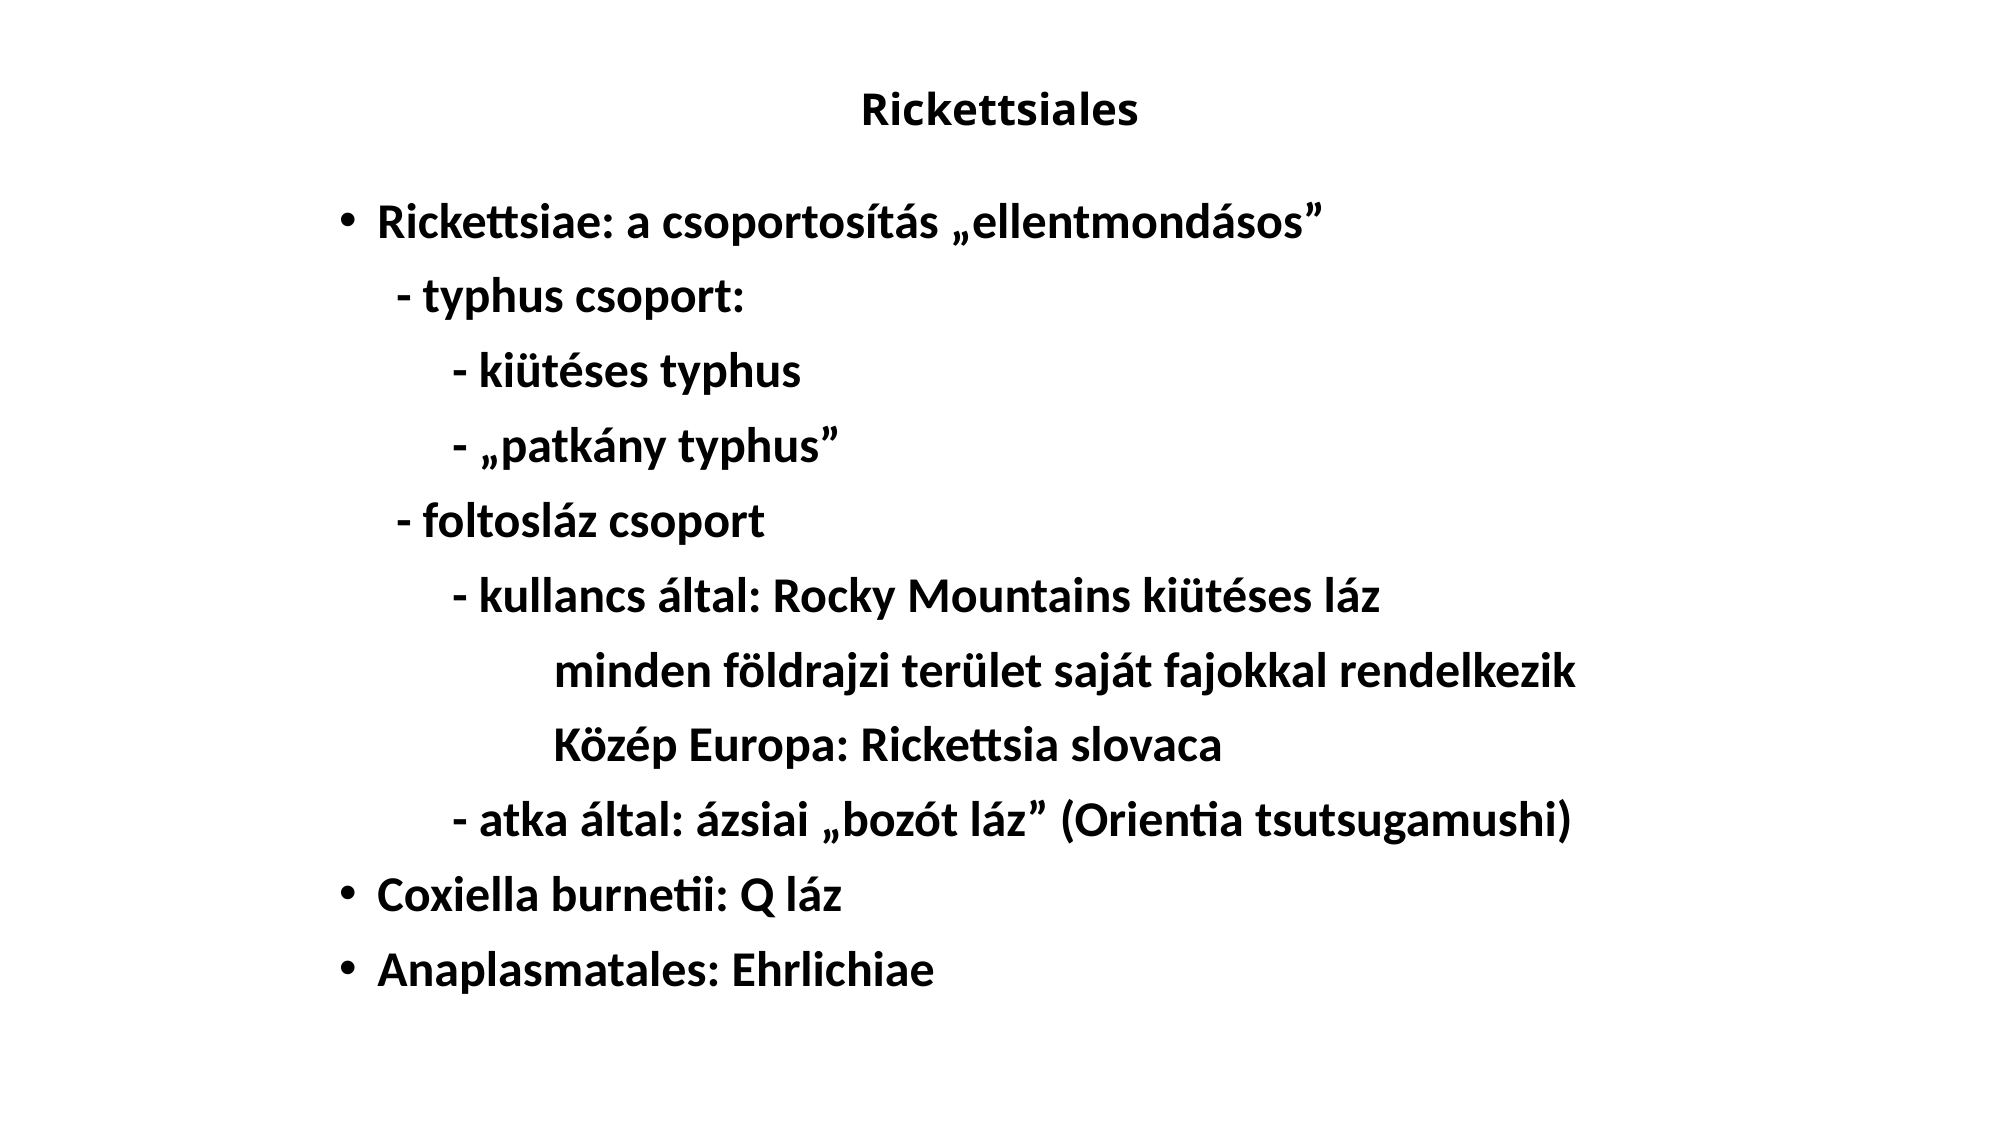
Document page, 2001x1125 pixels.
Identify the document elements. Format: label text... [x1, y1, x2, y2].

list Rickettsiae: a csoportosítás „ellentmondásos” - typhus csoport: - kiütéses typhus - „patkány typhus” - foltosláz csoport - kullancs által: Rocky Mountains kiütéses láz minden földrajzi terület saját fajokkal rendelkezik Közép Europa: Rickettsia slovaca - atka által: ázsiai „bozót láz” (Orientia tsutsugamushi) Coxiella burnetii: Q láz Anaplasmatales: Ehrlichiae [324, 187, 1675, 1005]
title Rickettsiales [362, 31, 1638, 187]
